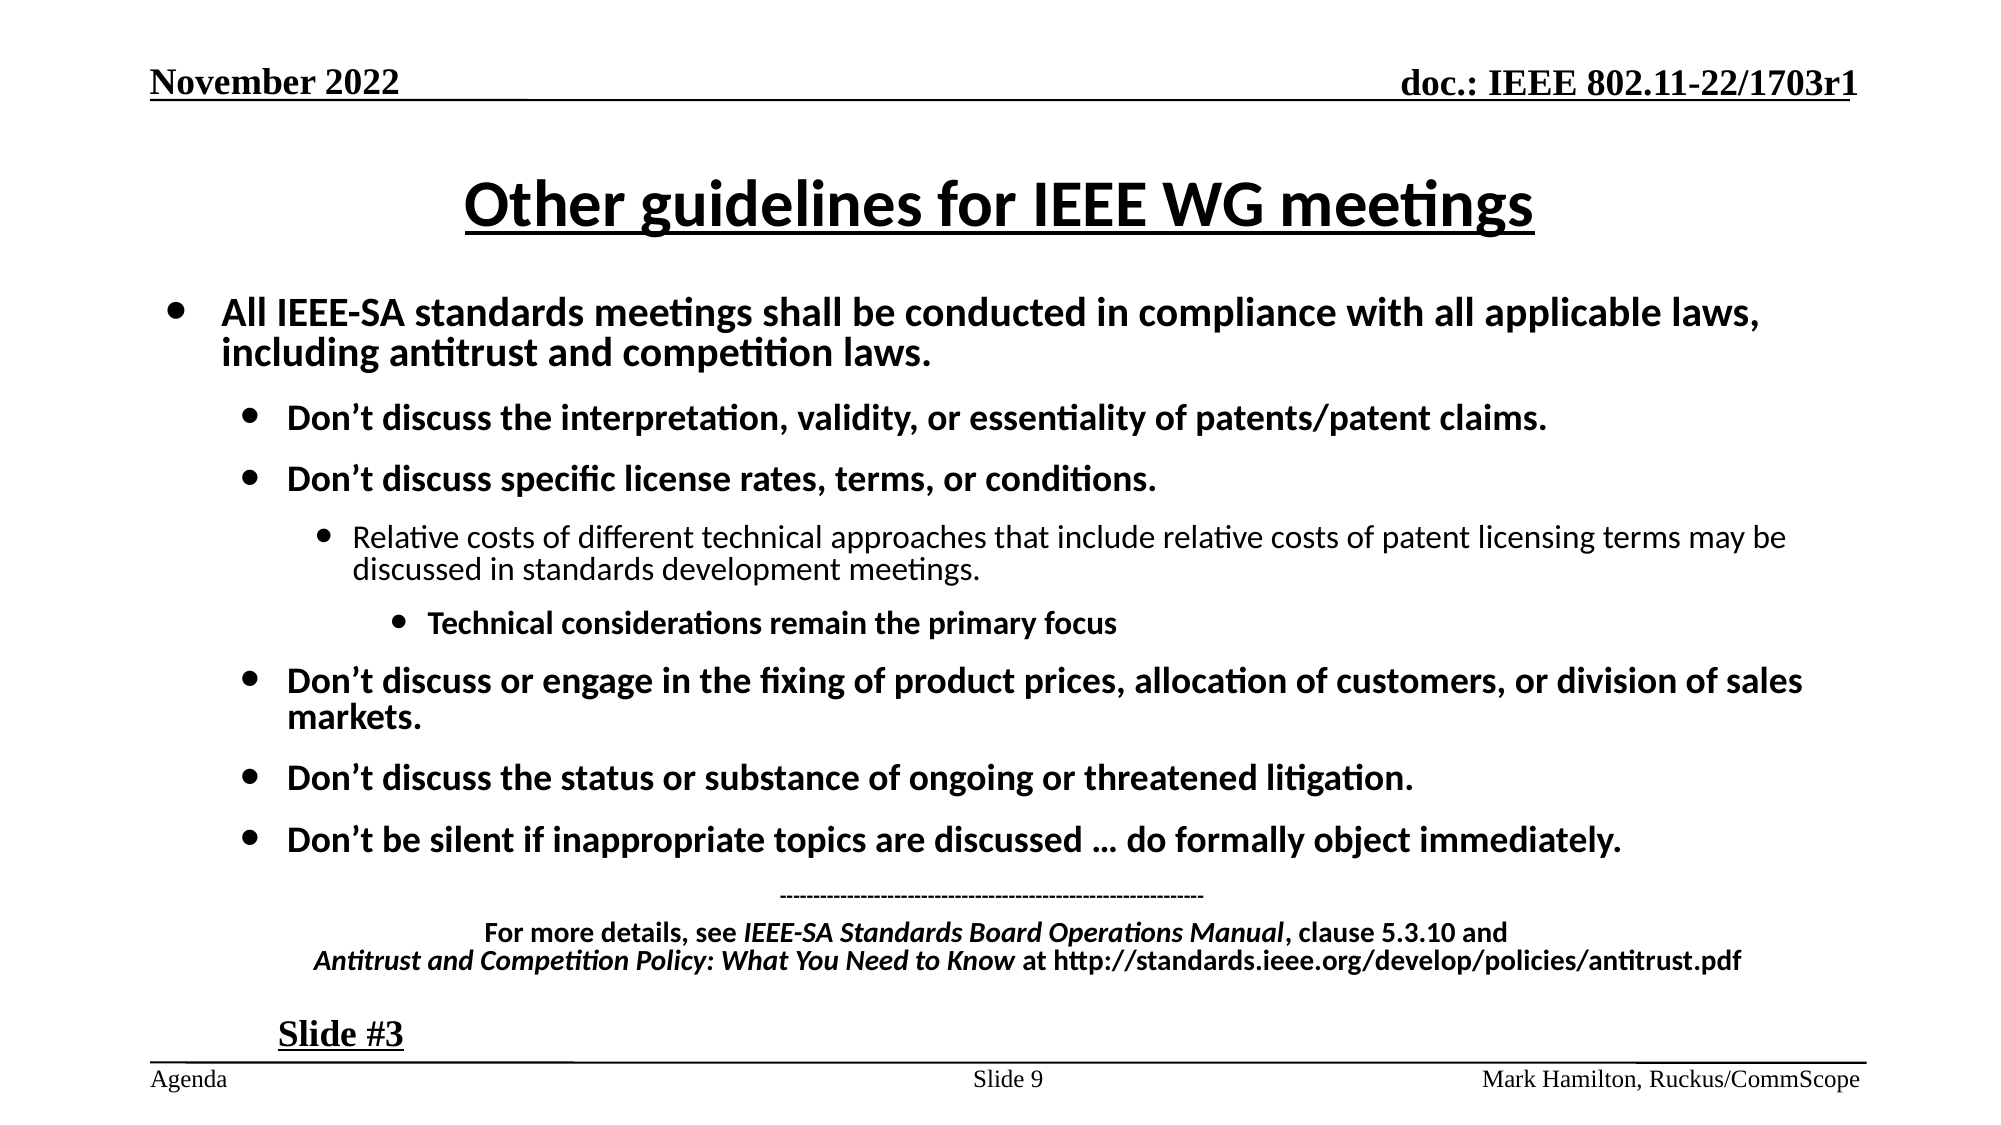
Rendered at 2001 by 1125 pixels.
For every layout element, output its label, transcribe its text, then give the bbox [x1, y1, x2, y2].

slide_number Slide 9 [950, 1061, 1067, 1123]
title Other guidelines for IEEE WG meetings [149, 112, 1850, 286]
text_box Slide #3 [263, 1001, 420, 1062]
list All IEEE-SA standards meetings shall be conducted in compliance with all applicable laws, including antitrust and competition laws. Don’t discuss the interpretation, validity, or essentiality of patents/patent claims. Don’t discuss specific license rates, terms, or conditions. Relative costs of different technical approaches that include relative costs of patent licensing terms may be discussed in standards development meetings. Technical considerations remain the primary focus Don’t discuss or engage in the fixing of product prices, allocation of customers, or division of sales markets. Don’t discuss the status or substance of ongoing or threatened litigation. Don’t be silent if inappropriate topics are discussed … do formally object immediately. --------------------------------------------------------------- For more details, see IEEE-SA Standards Board Operations Manual, clause 5.3.10 and Antitrust and Competition Policy: What You Need to Know at http://standards.ieee.org/develop/policies/antitrust.pdf [149, 286, 1850, 1000]
